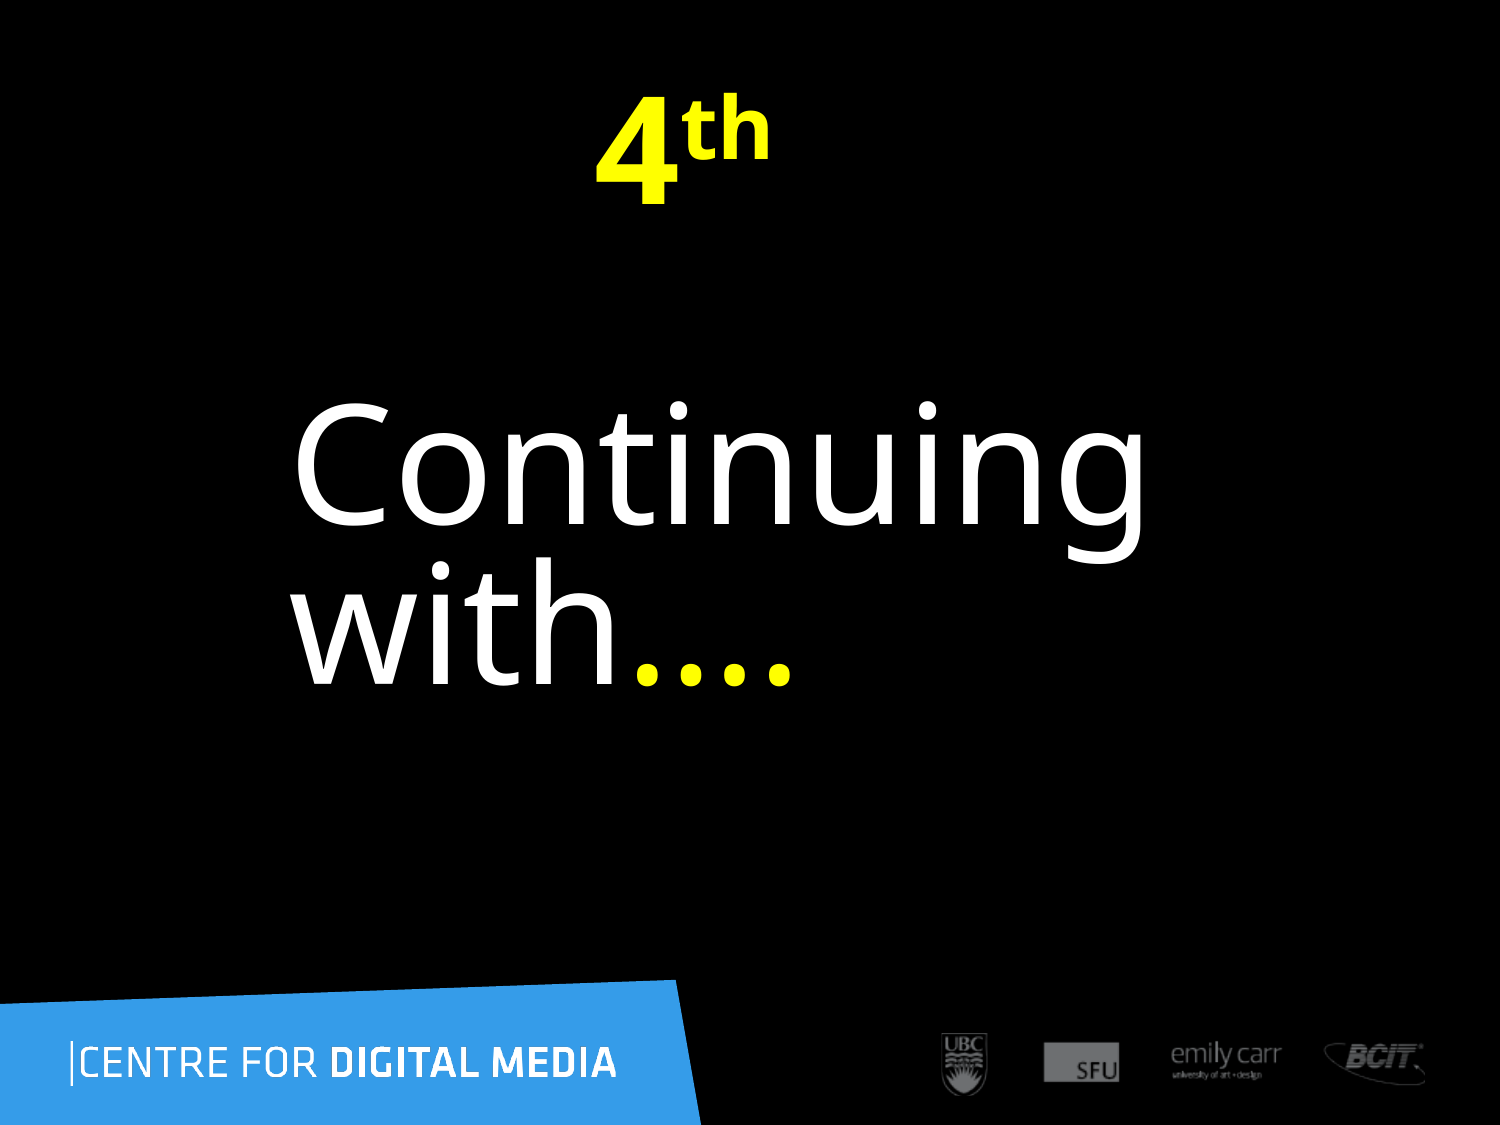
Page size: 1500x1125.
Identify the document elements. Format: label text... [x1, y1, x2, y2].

list Continuing with…. [275, 384, 1472, 961]
title 4th [581, 48, 872, 241]
